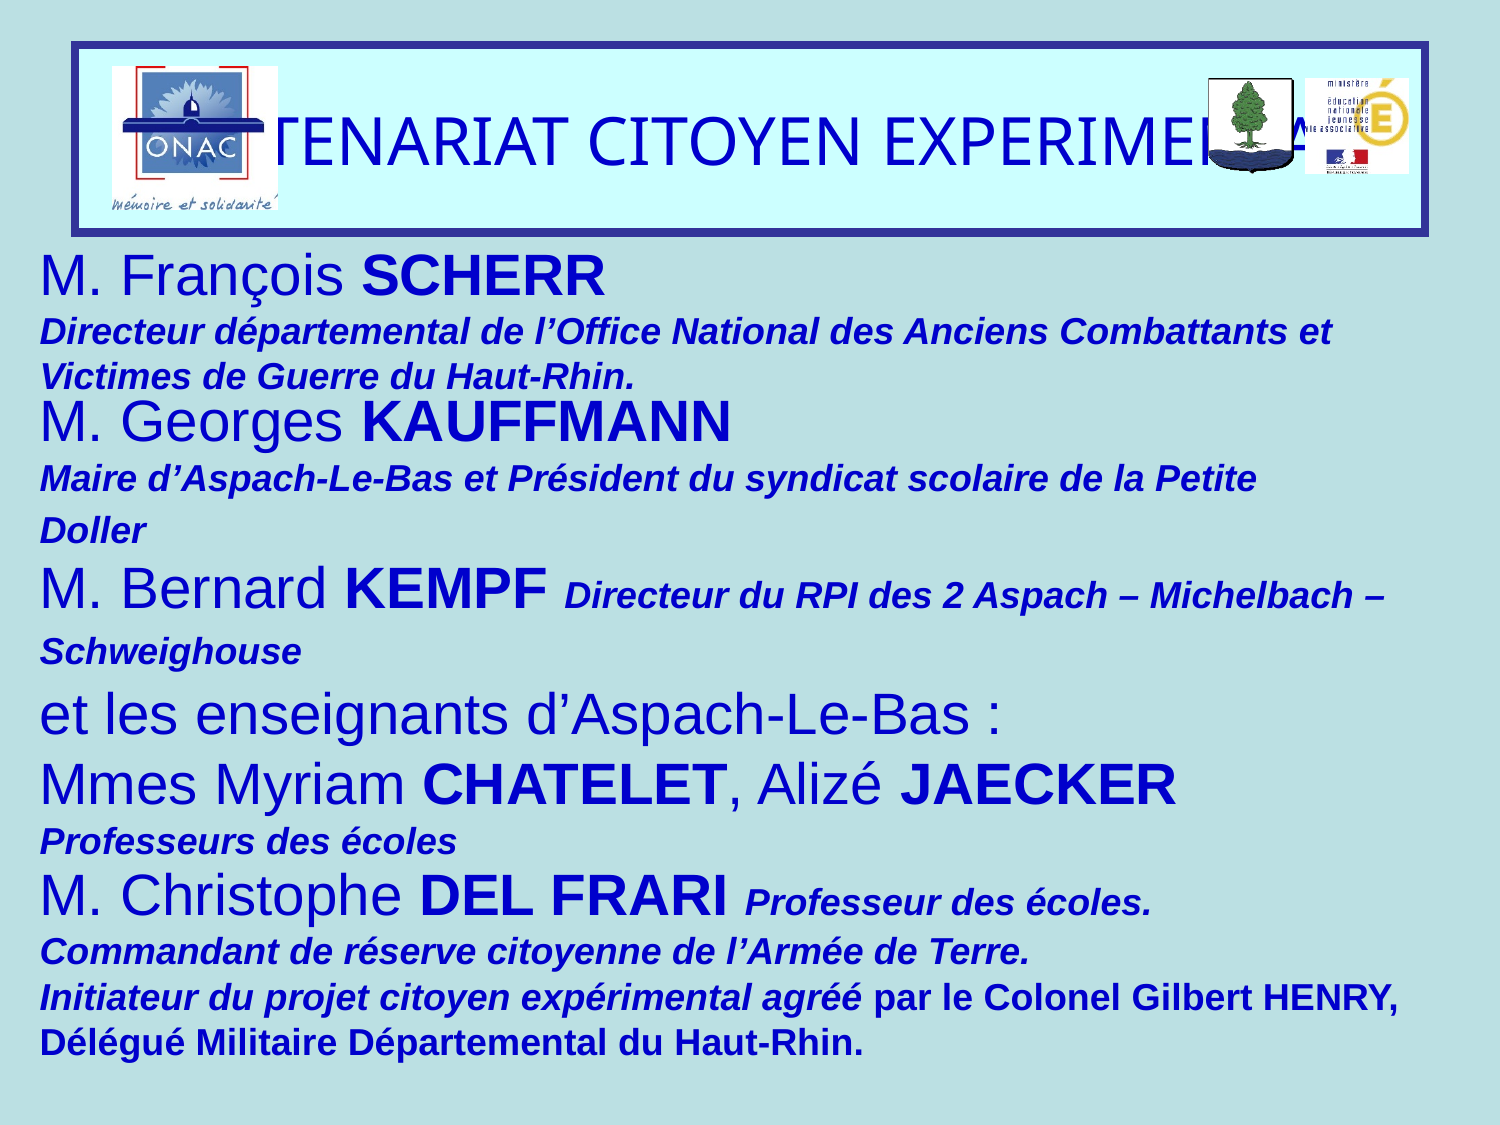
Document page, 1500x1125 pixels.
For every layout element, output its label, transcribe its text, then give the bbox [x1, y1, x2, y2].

picture [1304, 77, 1409, 174]
text_box M. François SCHERR Directeur départemental de l’Office National des Anciens Combattants et Victimes de Guerre du Haut-Rhin. M. Georges KAUFFMANN Maire d’Aspach-Le-Bas et Président du syndicat scolaire de la Petite Doller M. Bernard KEMPF Directeur du RPI des 2 Aspach – Michelbach – Schweighouse et les enseignants d’Aspach-Le-Bas : Mmes Myriam CHATELET, Alizé JAECKER Professeurs des écoles M. Christophe DEL FRARI Professeur des écoles. Commandant de réserve citoyenne de l’Armée de Terre. Initiateur du projet citoyen expérimental agréé par le Colonel Gilbert HENRY, Délégué Militaire Départemental du Haut-Rhin. [24, 243, 1463, 1125]
text_box PARTENARIAT CITOYEN EXPERIMENTAL [74, 45, 1425, 233]
picture [1208, 77, 1294, 174]
picture [111, 66, 278, 210]
